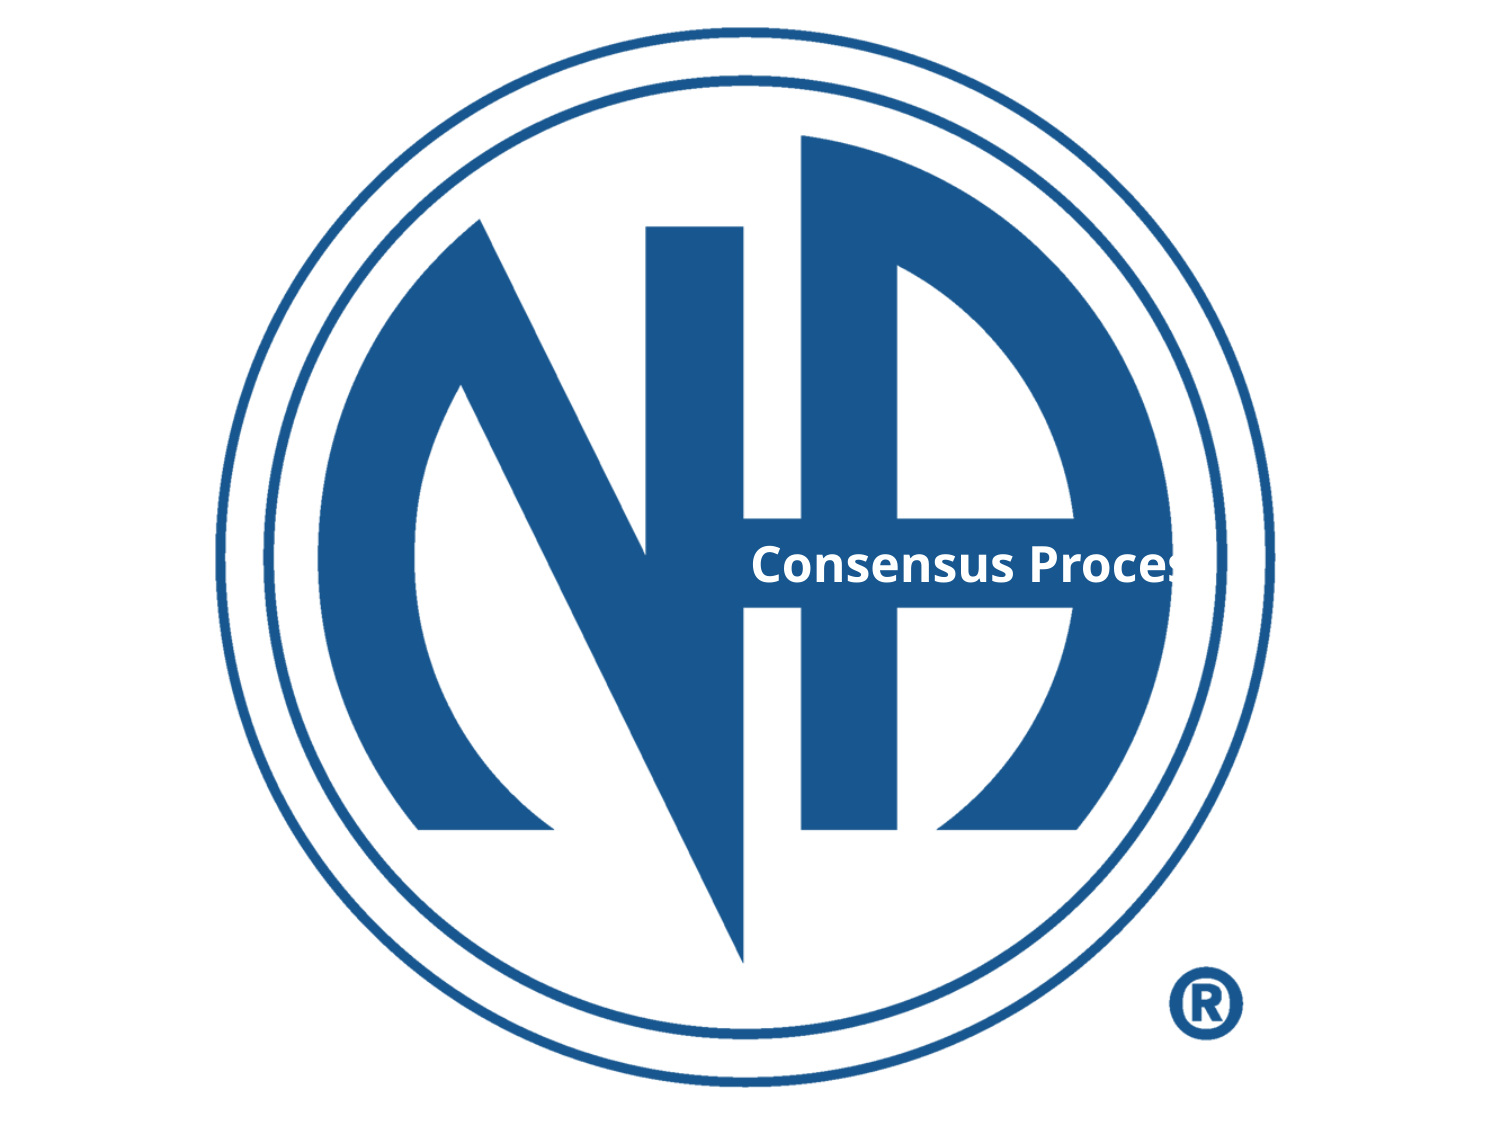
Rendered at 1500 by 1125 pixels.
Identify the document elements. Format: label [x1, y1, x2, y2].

picture [187, 0, 1313, 1125]
